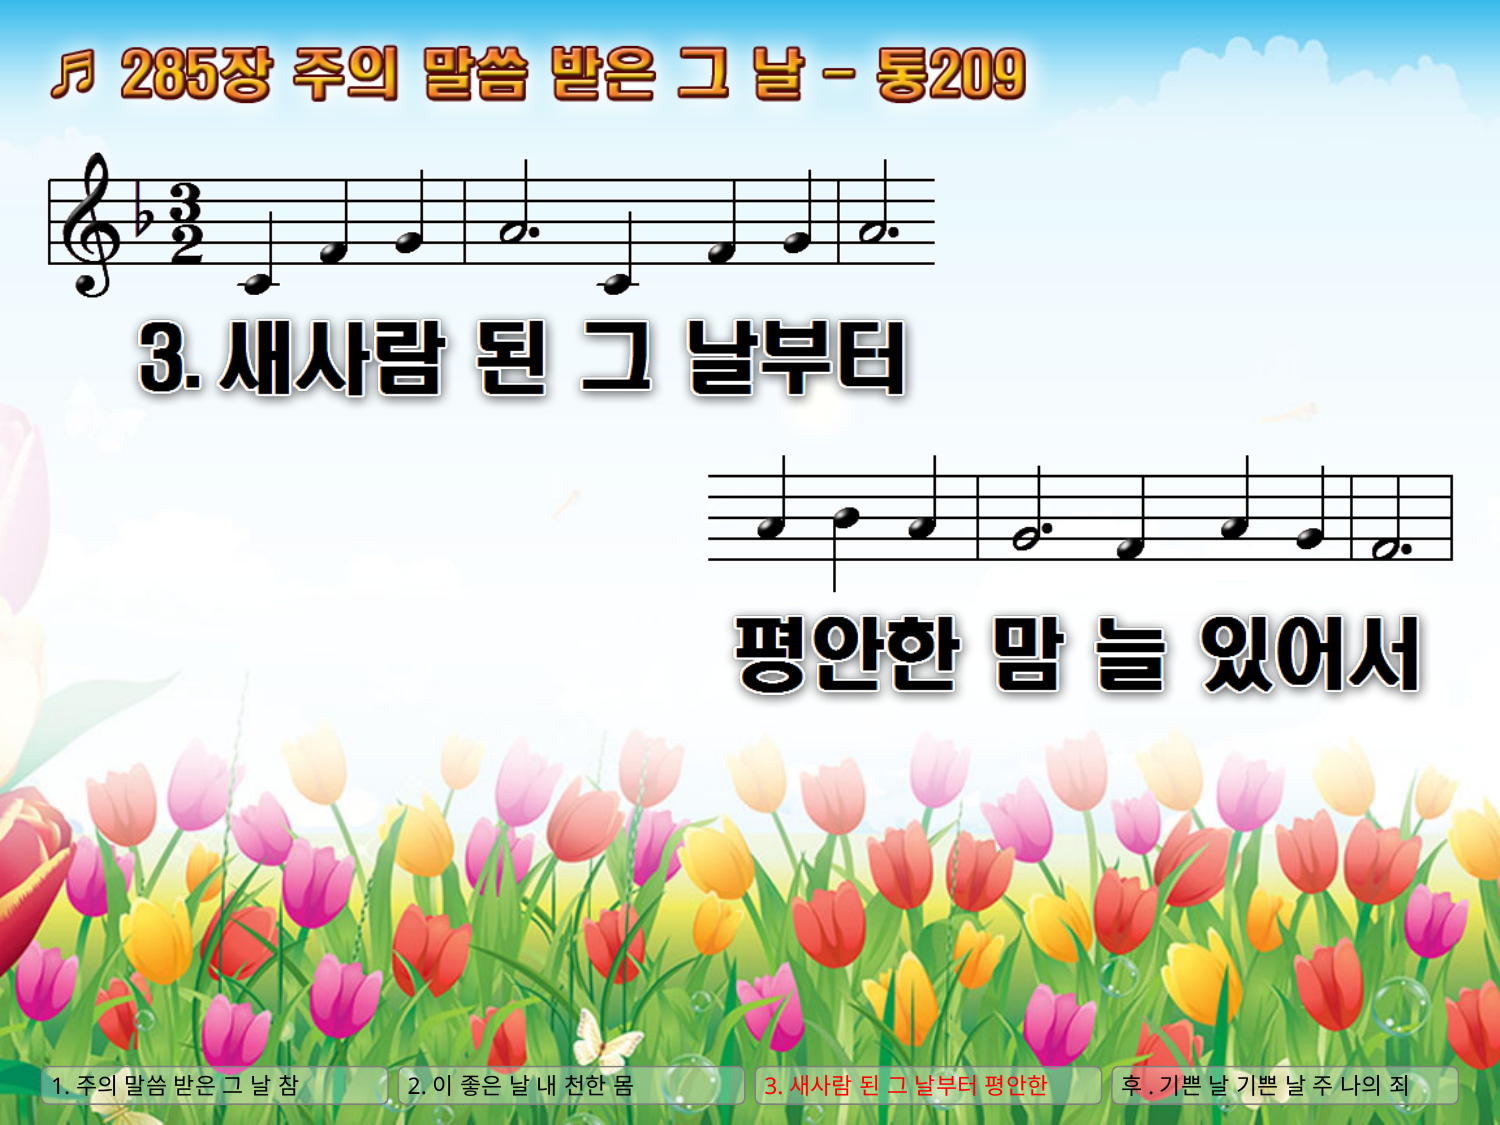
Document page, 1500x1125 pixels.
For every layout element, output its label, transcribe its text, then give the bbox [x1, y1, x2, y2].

text_box 2.이 좋은 날 내 천한 몸 [398, 1066, 745, 1105]
text_box 1.주의 말씀 받은 그 날 참 [41, 1066, 389, 1105]
picture [0, 0, 1500, 1125]
text_box 후.기쁜 날 기쁜 날 주 나의 죄 [1111, 1066, 1459, 1105]
text_box 3.새사람 된 그 날부터 평안한 [755, 1066, 1102, 1105]
